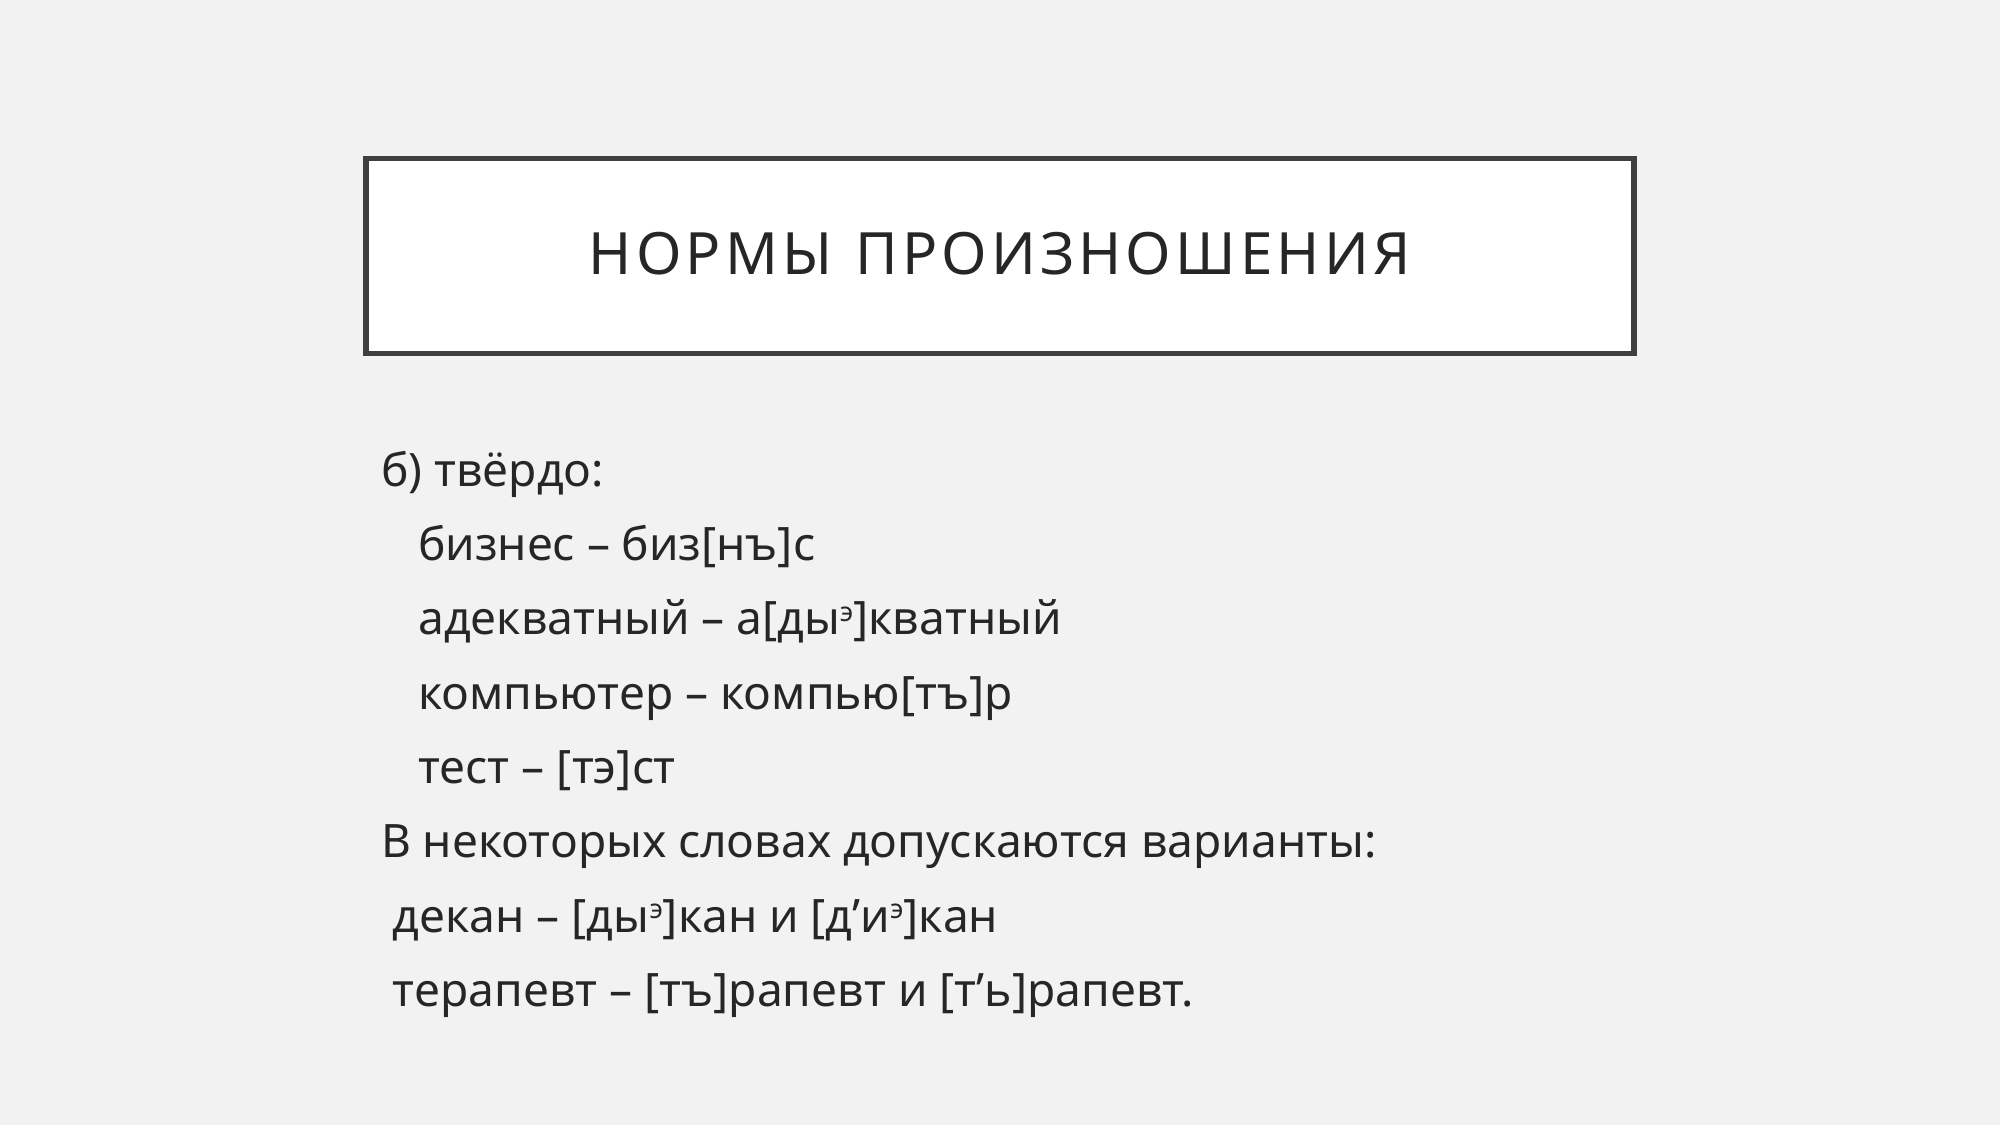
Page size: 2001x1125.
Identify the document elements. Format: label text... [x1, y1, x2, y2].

title Нормы произношения [363, 156, 1637, 356]
list б) твёрдо: бизнес – биз[нъ]с адекватный – а[дыэ]кватный компьютер – компью[тъ]р тест – [тэ]ст В некоторых словах допускаются варианты: декан – [дыэ]кан и [дʼиэ]кан терапевт – [тъ]рапевт и [тʼь]рапевт. [366, 432, 1634, 1024]
